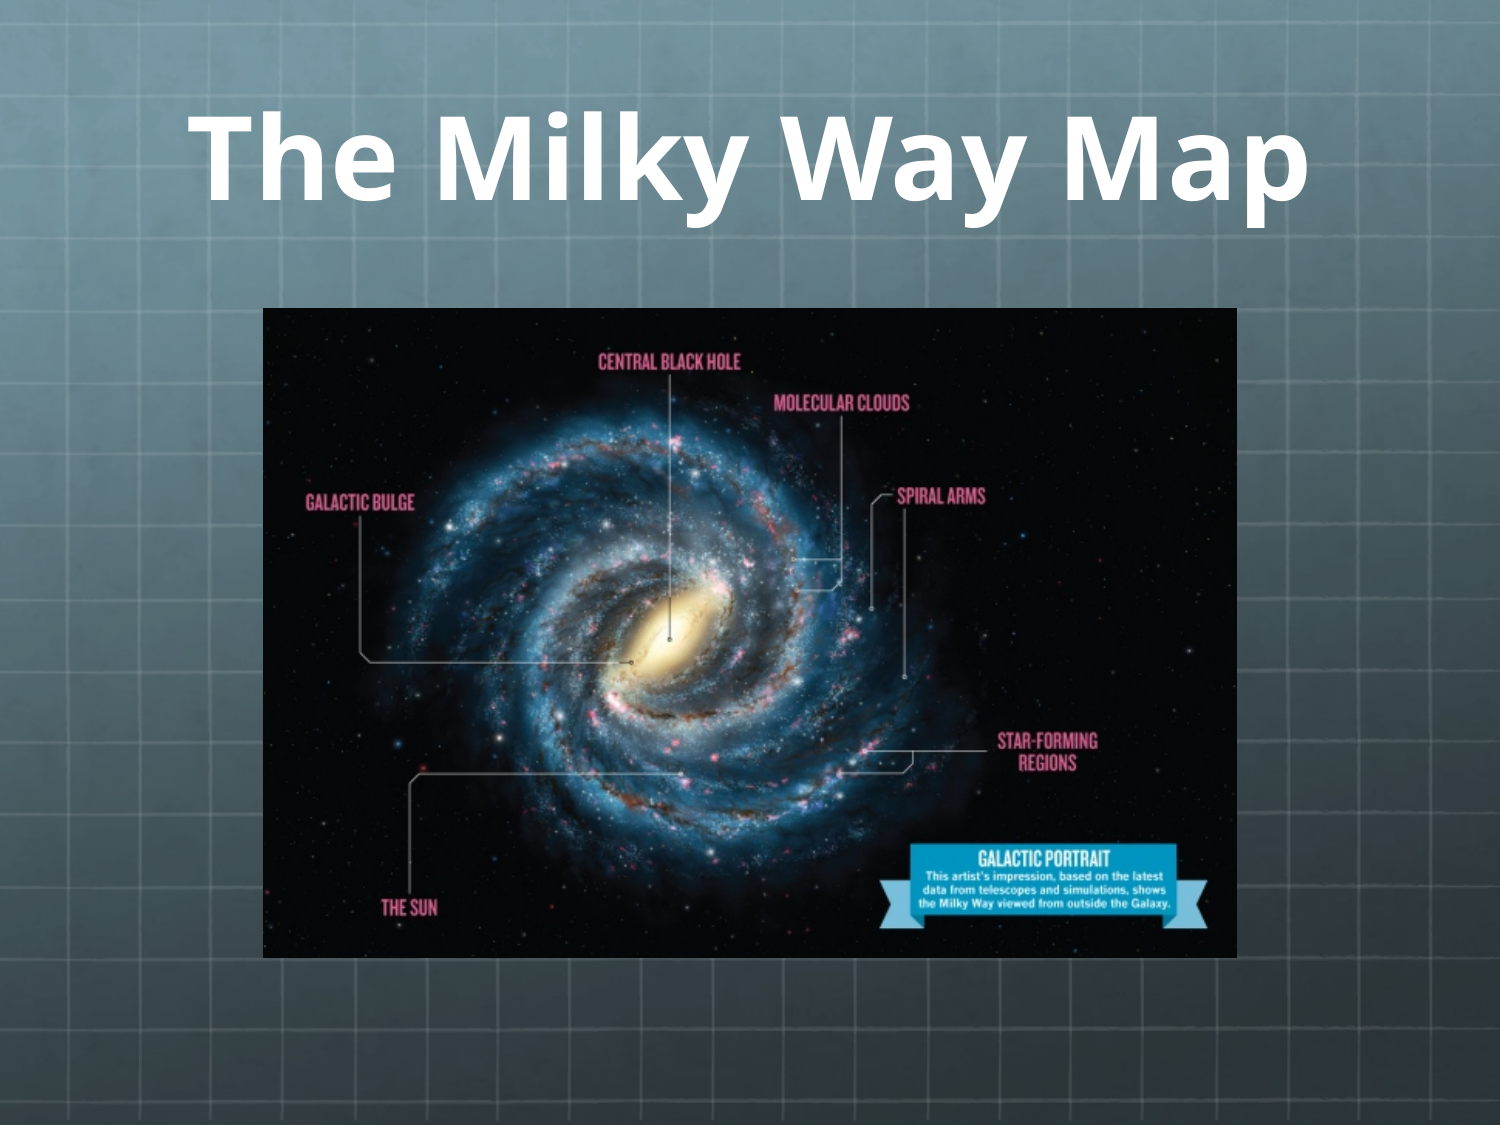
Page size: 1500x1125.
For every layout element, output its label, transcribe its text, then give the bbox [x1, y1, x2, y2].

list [127, 308, 1373, 958]
title The Milky Way Map [127, 17, 1372, 289]
picture [0, 0, 1500, 1125]
